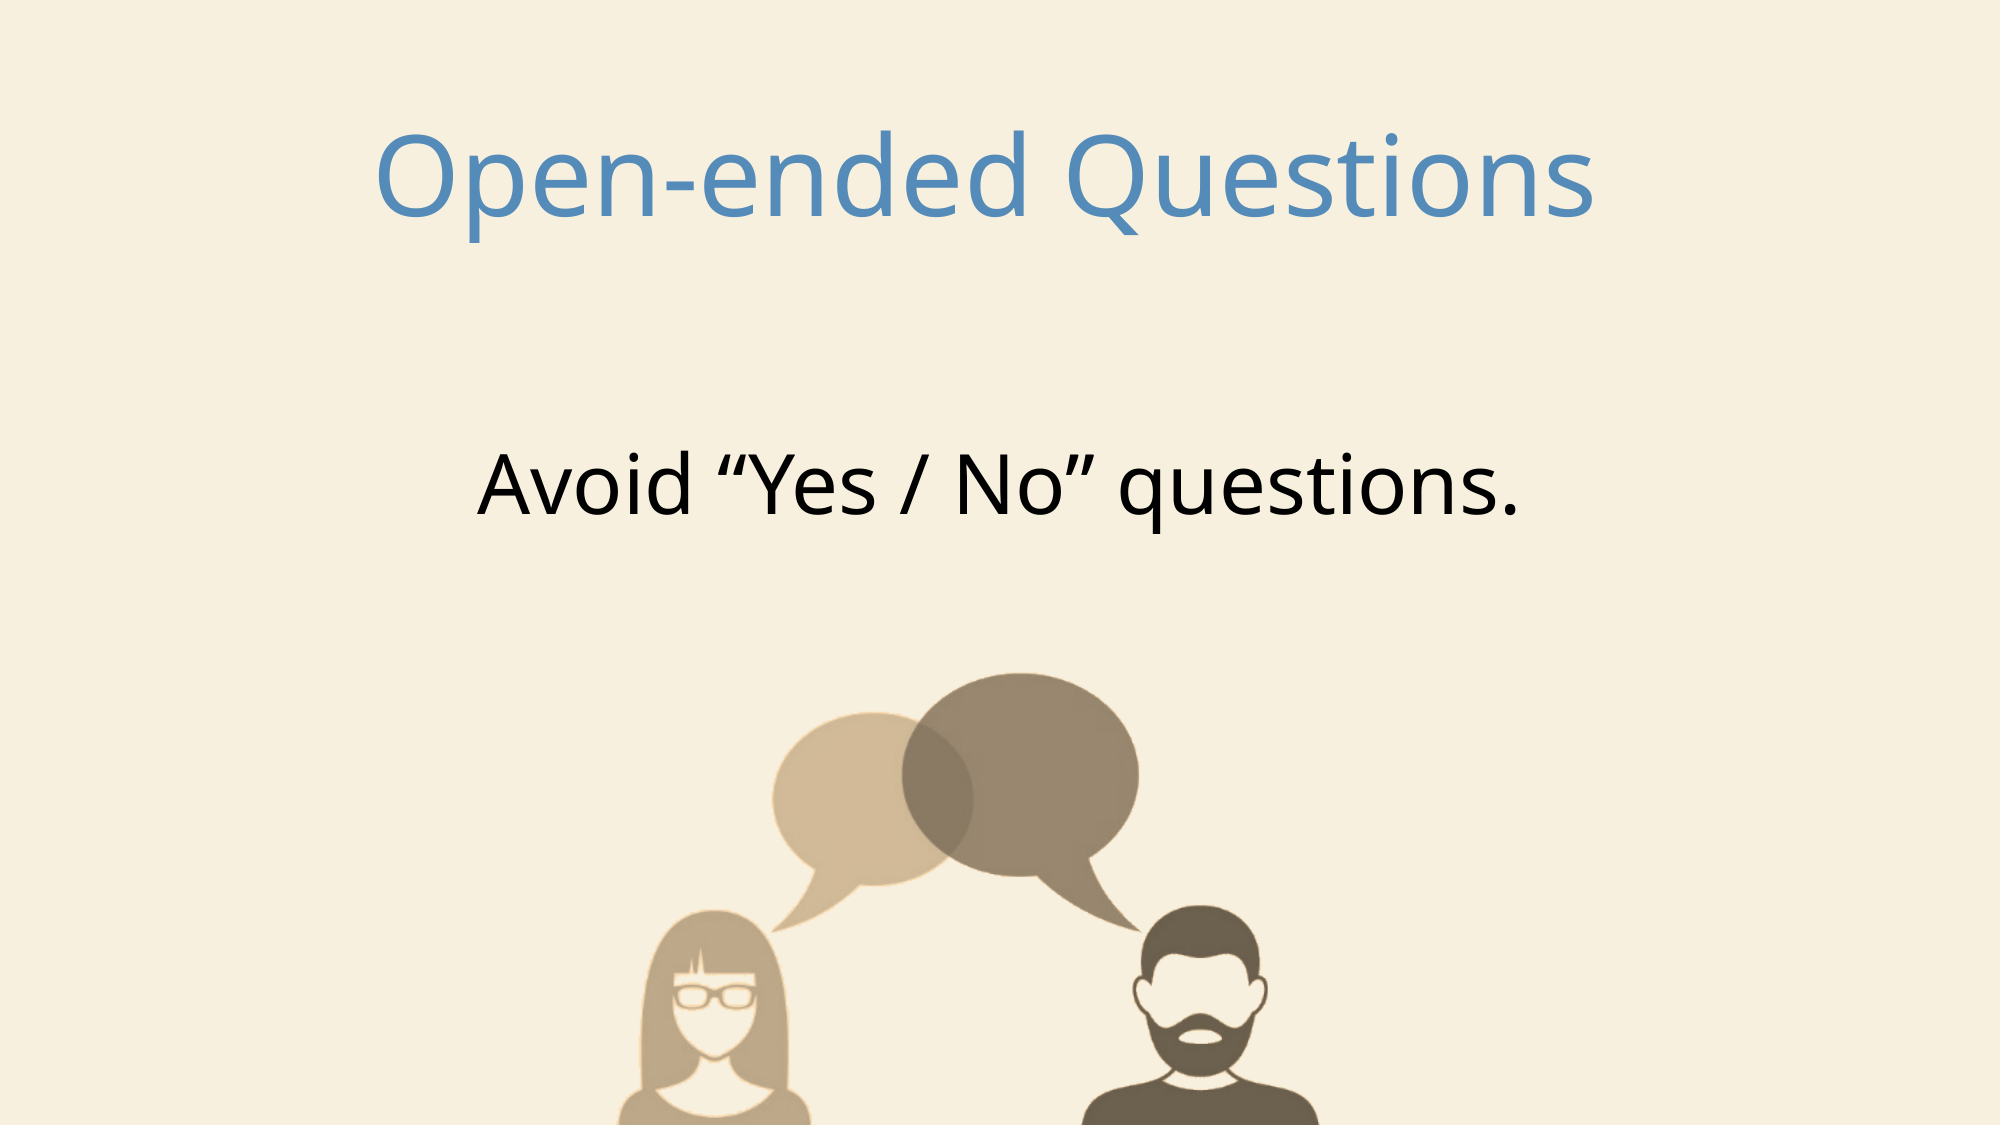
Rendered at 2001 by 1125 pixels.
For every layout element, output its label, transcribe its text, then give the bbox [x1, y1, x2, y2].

title Open-ended Questions [137, 59, 1863, 299]
picture [559, 642, 1380, 1125]
list Avoid “Yes / No” questions. [137, 299, 1863, 677]
